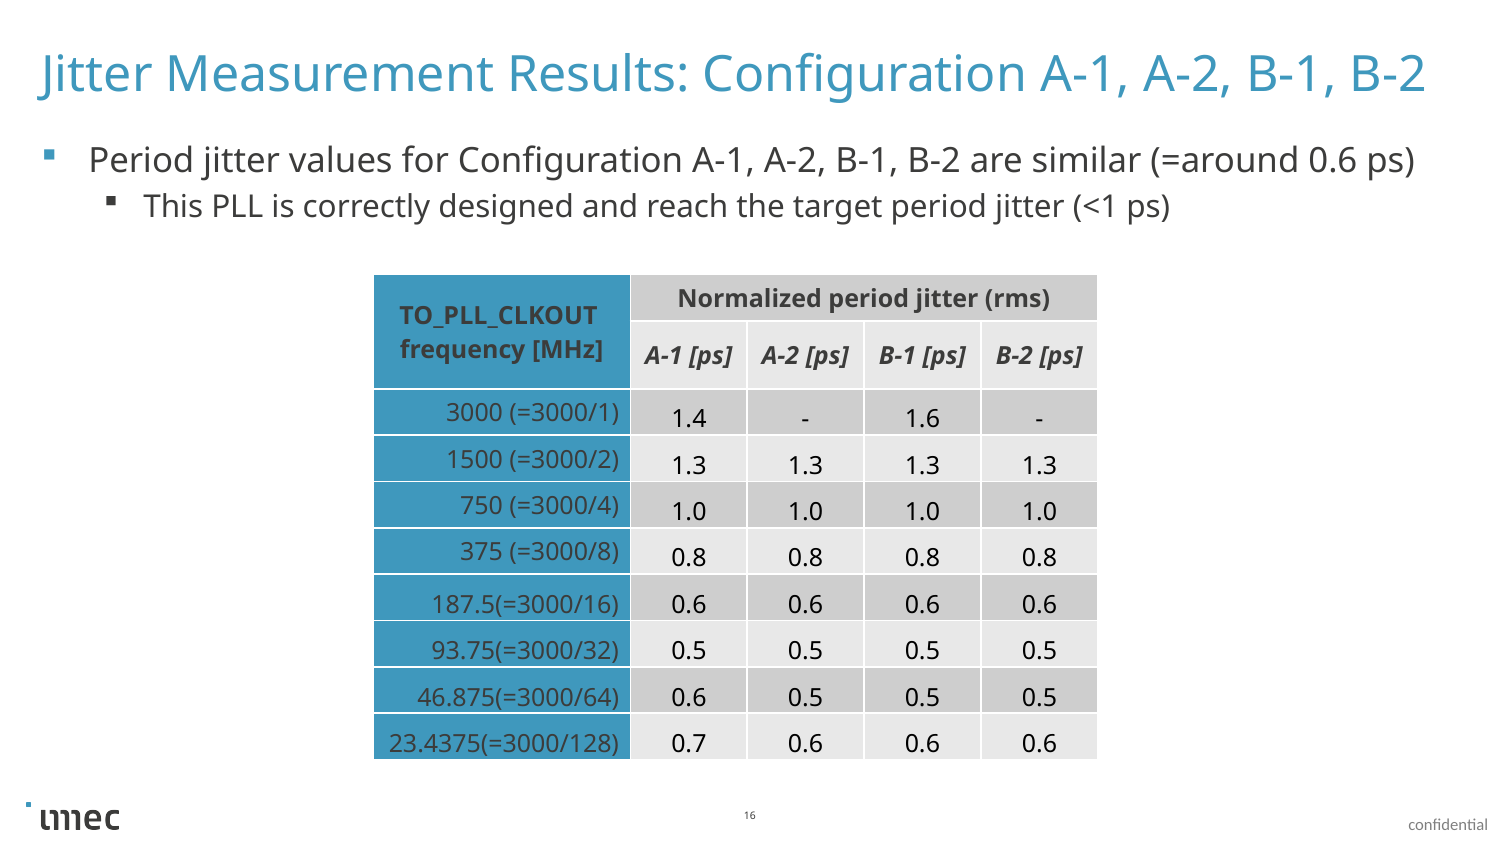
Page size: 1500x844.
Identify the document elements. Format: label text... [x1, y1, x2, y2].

table_cell 1.3 [982, 436, 1097, 481]
table_cell 0.5 [865, 668, 980, 712]
table_cell 93.75(=3000/32) [374, 621, 630, 666]
table_cell 0.8 [865, 529, 980, 573]
table_header Normalized period jitter (rms) [631, 275, 1097, 320]
table_cell 3000 (=3000/1) [374, 390, 630, 434]
table_cell B-2 [ps] [982, 322, 1097, 388]
table_cell 0.5 [982, 621, 1097, 666]
table_cell 0.6 [865, 575, 980, 620]
table_cell A-2 [ps] [748, 322, 863, 388]
table_cell 1.0 [865, 482, 980, 527]
table_cell 0.8 [748, 529, 863, 573]
table_cell 0.6 [631, 575, 746, 620]
table_cell A-1 [ps] [631, 322, 746, 388]
table_cell 1500 (=3000/2) [374, 436, 630, 481]
table_cell 1.6 [865, 390, 980, 434]
table_cell 1.3 [865, 436, 980, 481]
table_cell - [748, 390, 863, 434]
table_cell 1.0 [982, 482, 1097, 527]
slide_number 16 [679, 802, 821, 831]
table_cell 1.3 [748, 436, 863, 481]
table_cell 1.0 [748, 482, 863, 527]
table_cell 0.6 [748, 714, 863, 759]
table_cell 1.3 [631, 436, 746, 481]
picture [26, 802, 119, 830]
table_cell 0.5 [982, 668, 1097, 712]
table_cell - [982, 390, 1097, 434]
list Period jitter values for Configuration A-1, A-2, B-1, B-2 are similar (=around 0.6 ps) This PLL is correctly designed and reach the target period jitter (<1 ps) [26, 110, 1463, 252]
table_cell 0.7 [631, 714, 746, 759]
table_cell 0.6 [982, 714, 1097, 759]
table_cell 0.8 [631, 529, 746, 573]
table_cell 1.4 [631, 390, 746, 434]
table_cell 0.8 [982, 529, 1097, 573]
table_cell 750 (=3000/4) [374, 482, 630, 527]
table_cell 0.5 [748, 668, 863, 712]
table_cell 187.5(=3000/16) [374, 575, 630, 620]
title Jitter Measurement Results: Configuration A-1, A-2, B-1, B-2 [26, 33, 1463, 110]
table_cell 0.5 [631, 621, 746, 666]
table_cell B-1 [ps] [865, 322, 980, 388]
table_cell 375 (=3000/8) [374, 529, 630, 573]
table_cell 23.4375(=3000/128) [374, 714, 630, 759]
table_cell 46.875(=3000/64) [374, 668, 630, 712]
table_cell 1.0 [631, 482, 746, 527]
table_cell 0.5 [748, 621, 863, 666]
table_cell 0.6 [631, 668, 746, 712]
table_header TO_PLL_CLKOUT frequency [MHz] [374, 275, 630, 388]
table_cell 0.6 [865, 714, 980, 759]
table_cell 0.5 [865, 621, 980, 666]
table_cell 0.6 [748, 575, 863, 620]
table_cell 0.6 [982, 575, 1097, 620]
